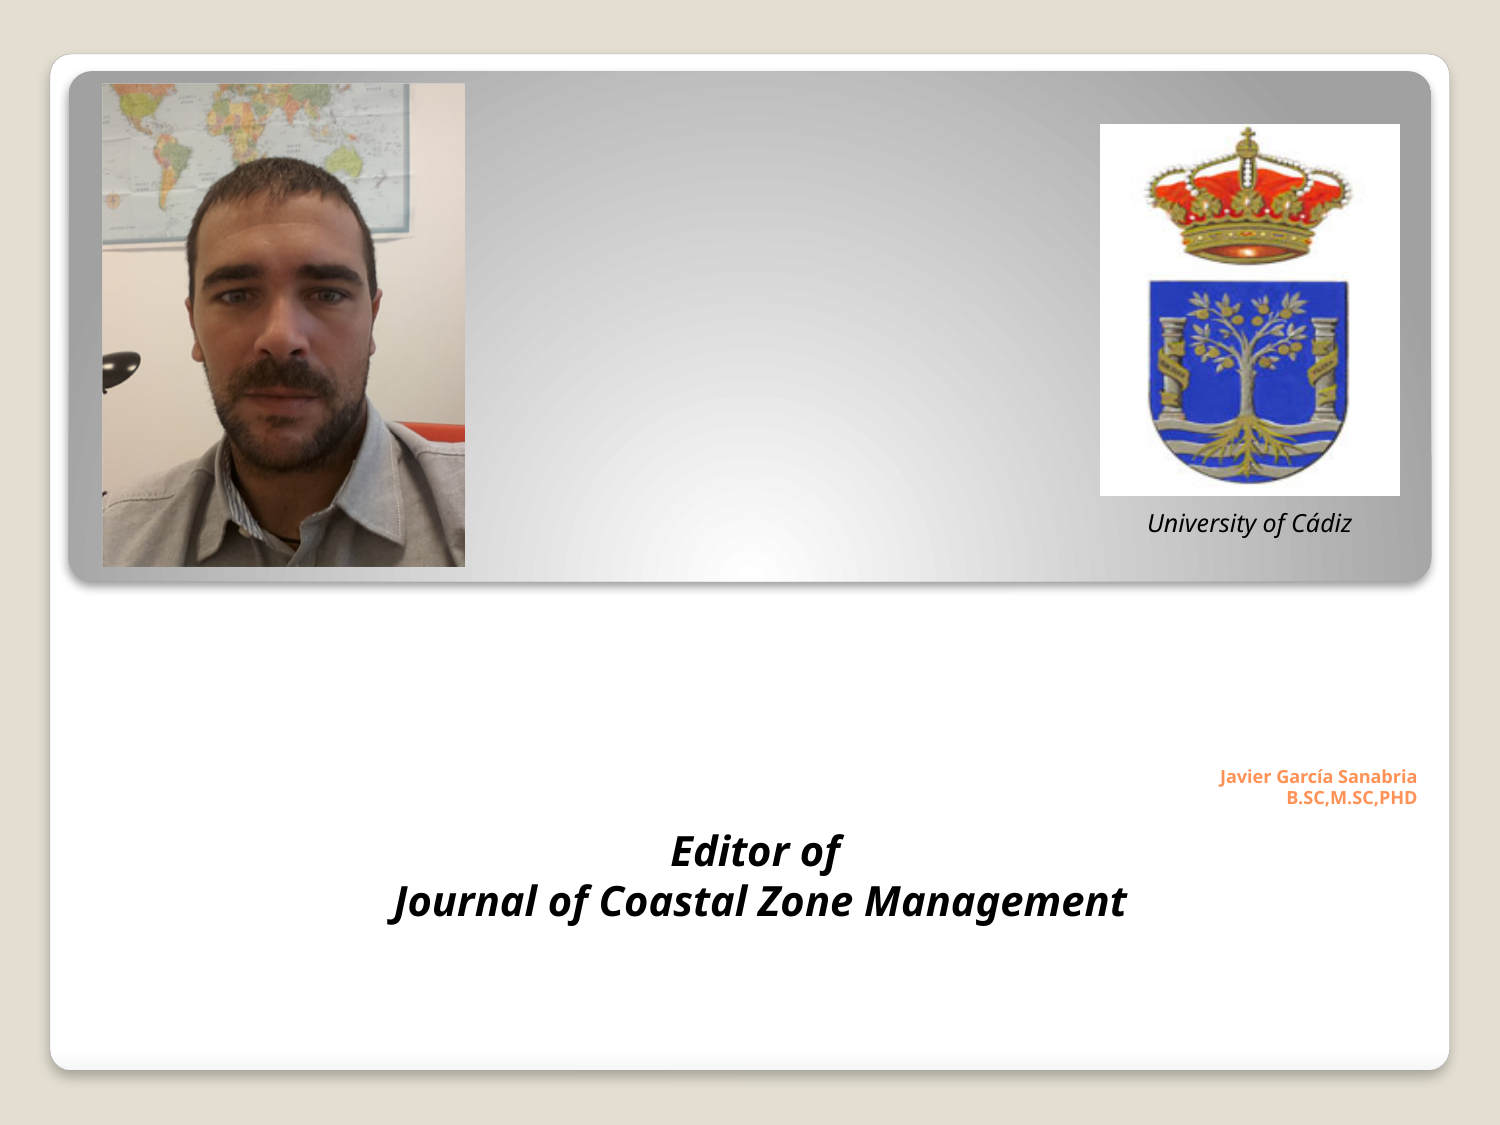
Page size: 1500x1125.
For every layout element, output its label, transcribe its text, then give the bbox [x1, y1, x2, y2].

picture [41, 84, 526, 566]
picture [1099, 124, 1401, 496]
subtitle Editor of Journal of Coastal Zone Management [112, 825, 1388, 1025]
title Javier García Sanabria B.SC,M.SC,PHD [474, 525, 1425, 838]
text_box University of Cádiz [1099, 509, 1400, 545]
